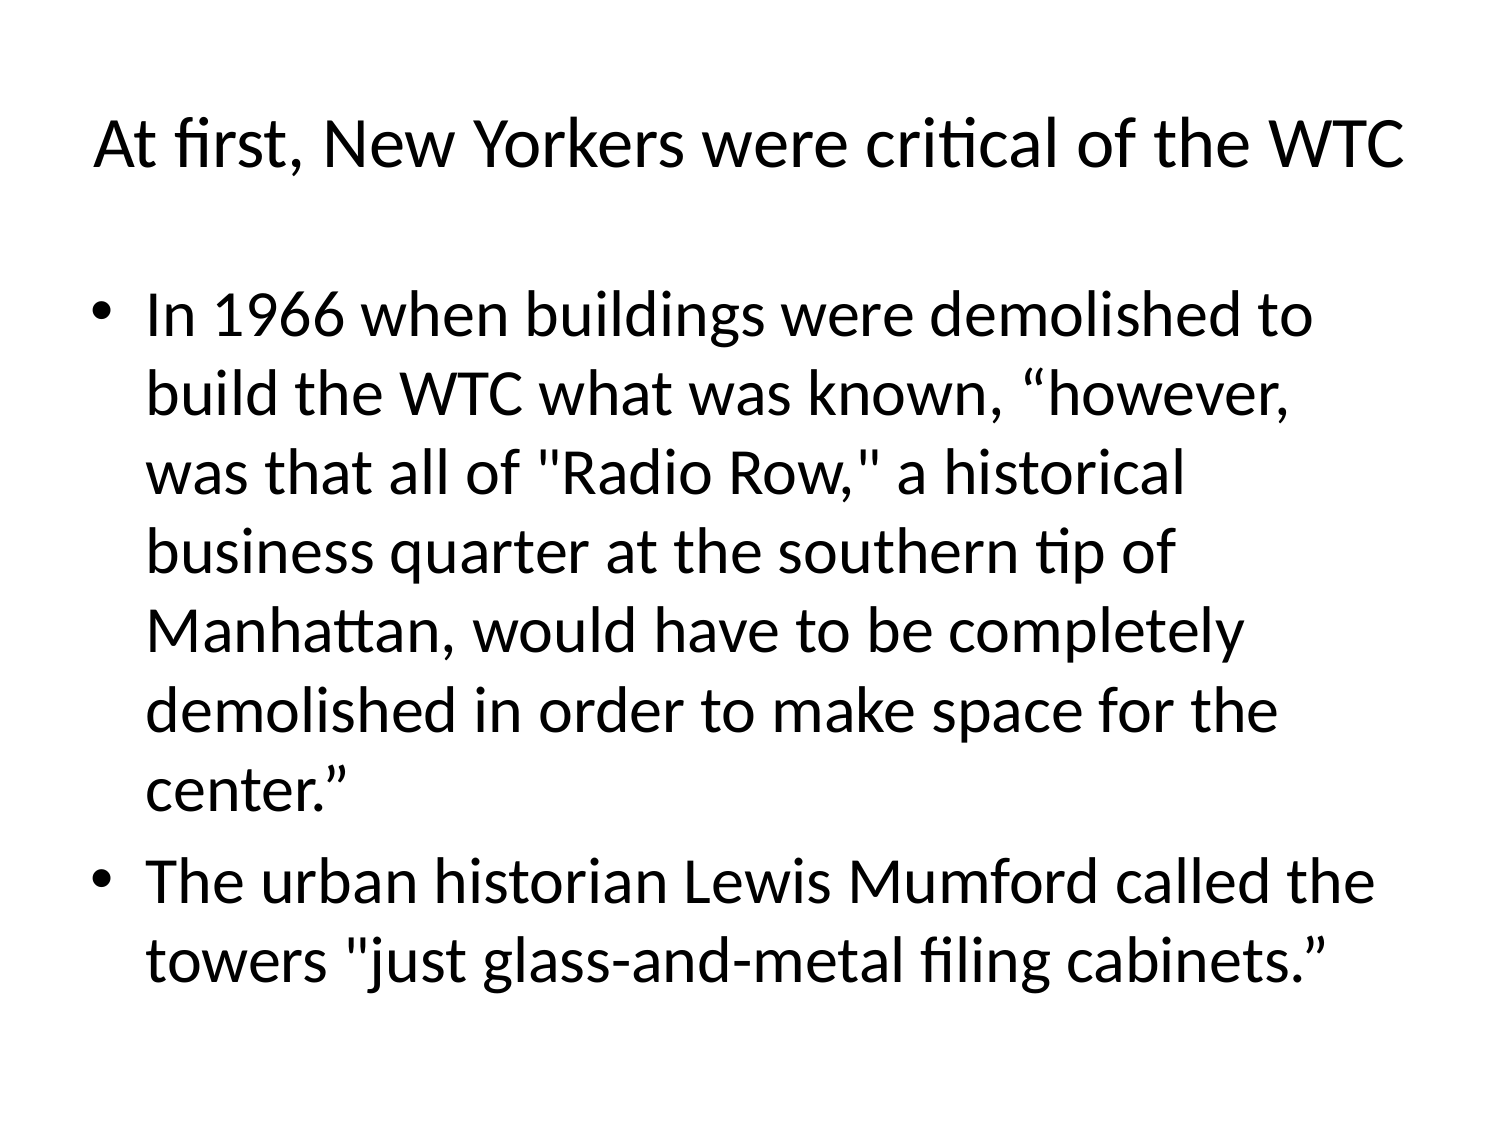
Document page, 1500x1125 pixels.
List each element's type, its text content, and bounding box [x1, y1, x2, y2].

list In 1966 when buildings were demolished to build the WTC what was known, “however, was that all of "Radio Row," a historical business quarter at the southern tip of Manhattan, would have to be completely demolished in order to make space for the center.” The urban historian Lewis Mumford called the towers "just glass-and-metal filing cabinets.” [75, 262, 1425, 1005]
title At first, New Yorkers were critical of the WTC [75, 45, 1425, 233]
